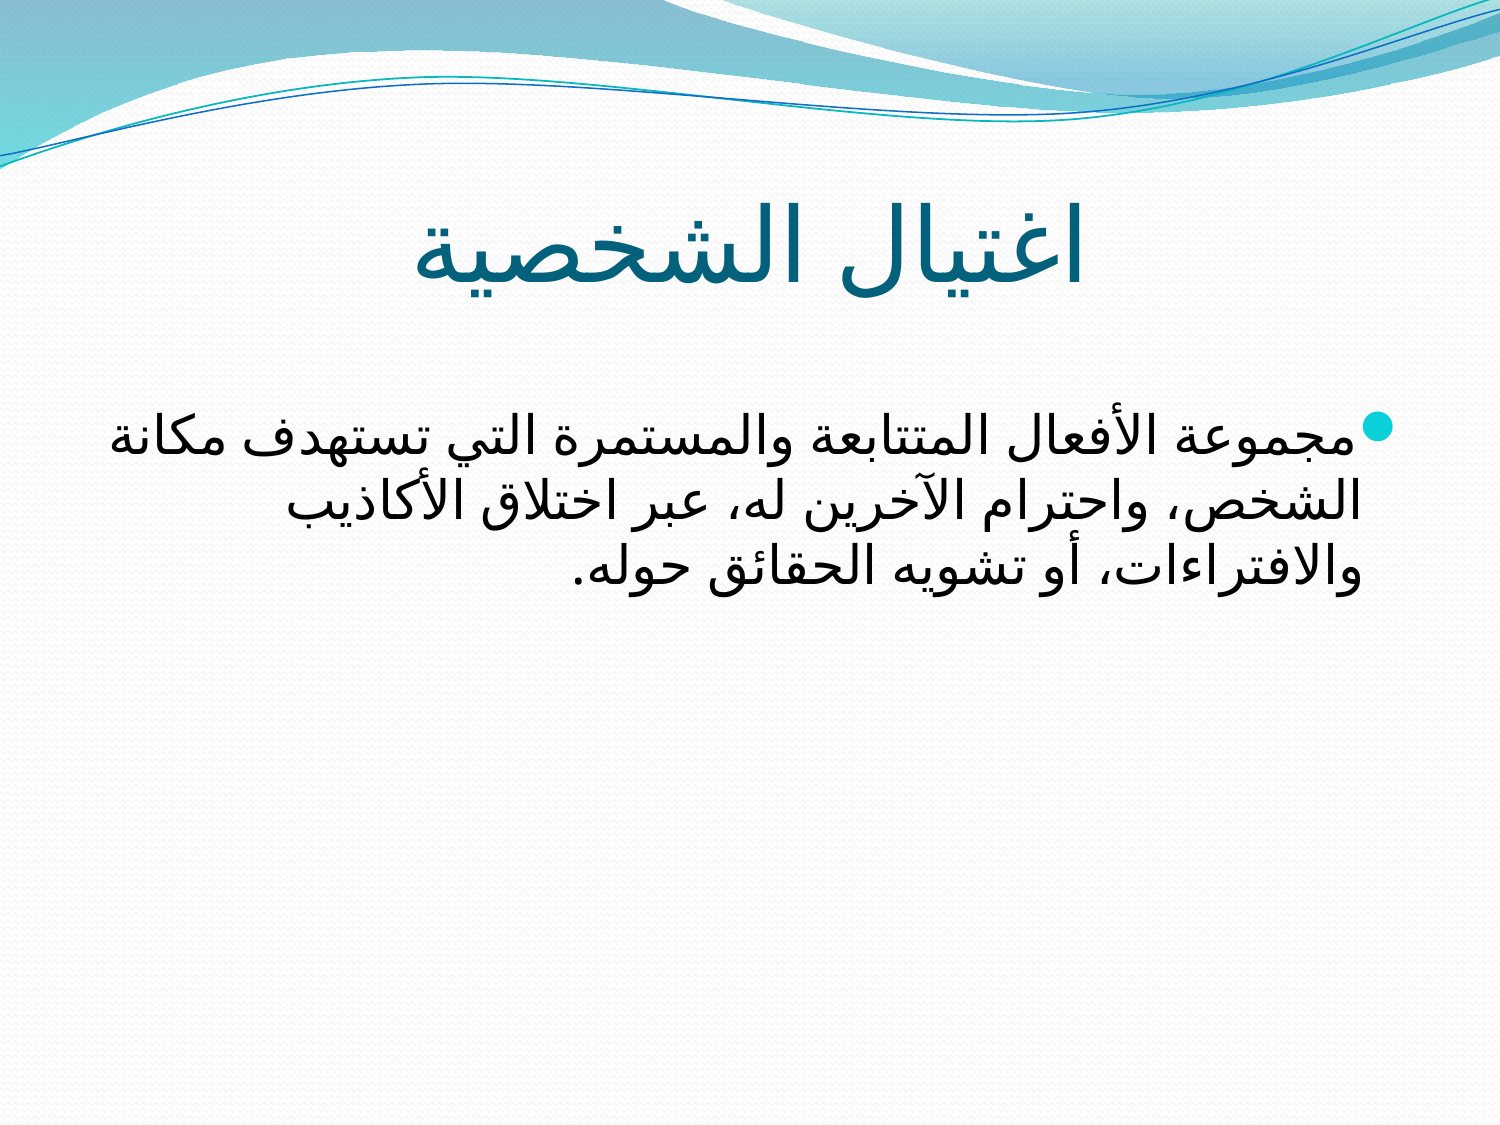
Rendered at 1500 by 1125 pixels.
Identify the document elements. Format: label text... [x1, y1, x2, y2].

title اغتيال الشخصية [75, 115, 1425, 303]
list مجموعة الأفعال المتتابعة والمستمرة التي تستهدف مكانة الشخص، واحترام الآخرين له، عبر اختلاق الأكاذيب والافتراءات، أو تشويه الحقائق حوله. [75, 317, 1425, 1038]
